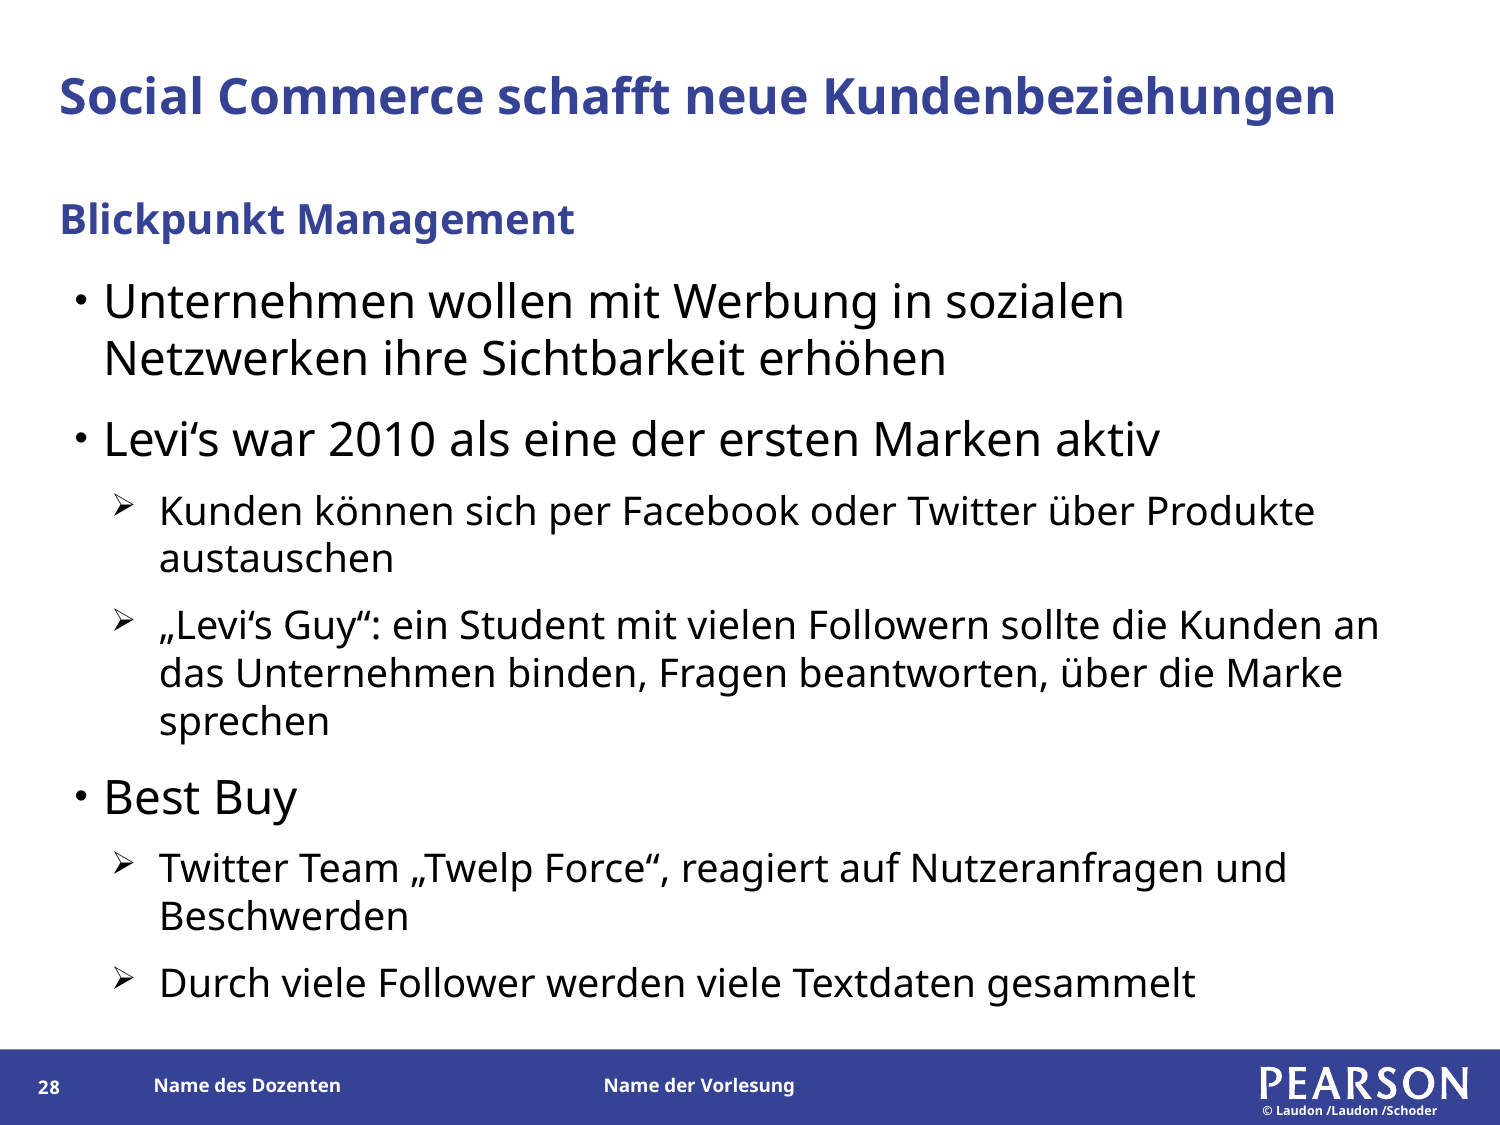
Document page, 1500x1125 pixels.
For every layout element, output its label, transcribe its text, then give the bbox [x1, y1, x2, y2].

list Unternehmen wollen mit Werbung in sozialen Netzwerken ihre Sichtbarkeit erhöhen Levi‘s war 2010 als eine der ersten Marken aktiv Kunden können sich per Facebook oder Twitter über Produkte austauschen „Levi‘s Guy“: ein Student mit vielen Followern sollte die Kunden an das Unternehmen binden, Fragen beantworten, über die Marke sprechen Best Buy Twitter Team „Twelp Force“, reagiert auf Nutzeranfragen und Beschwerden Durch viele Follower werden viele Textdaten gesammelt [59, 263, 1410, 1017]
title Social Commerce schafft neue Kundenbeziehungen [59, 64, 1410, 192]
slide_number 113 [22, 1067, 136, 1098]
subtitle Blickpunkt Management [59, 192, 1410, 243]
